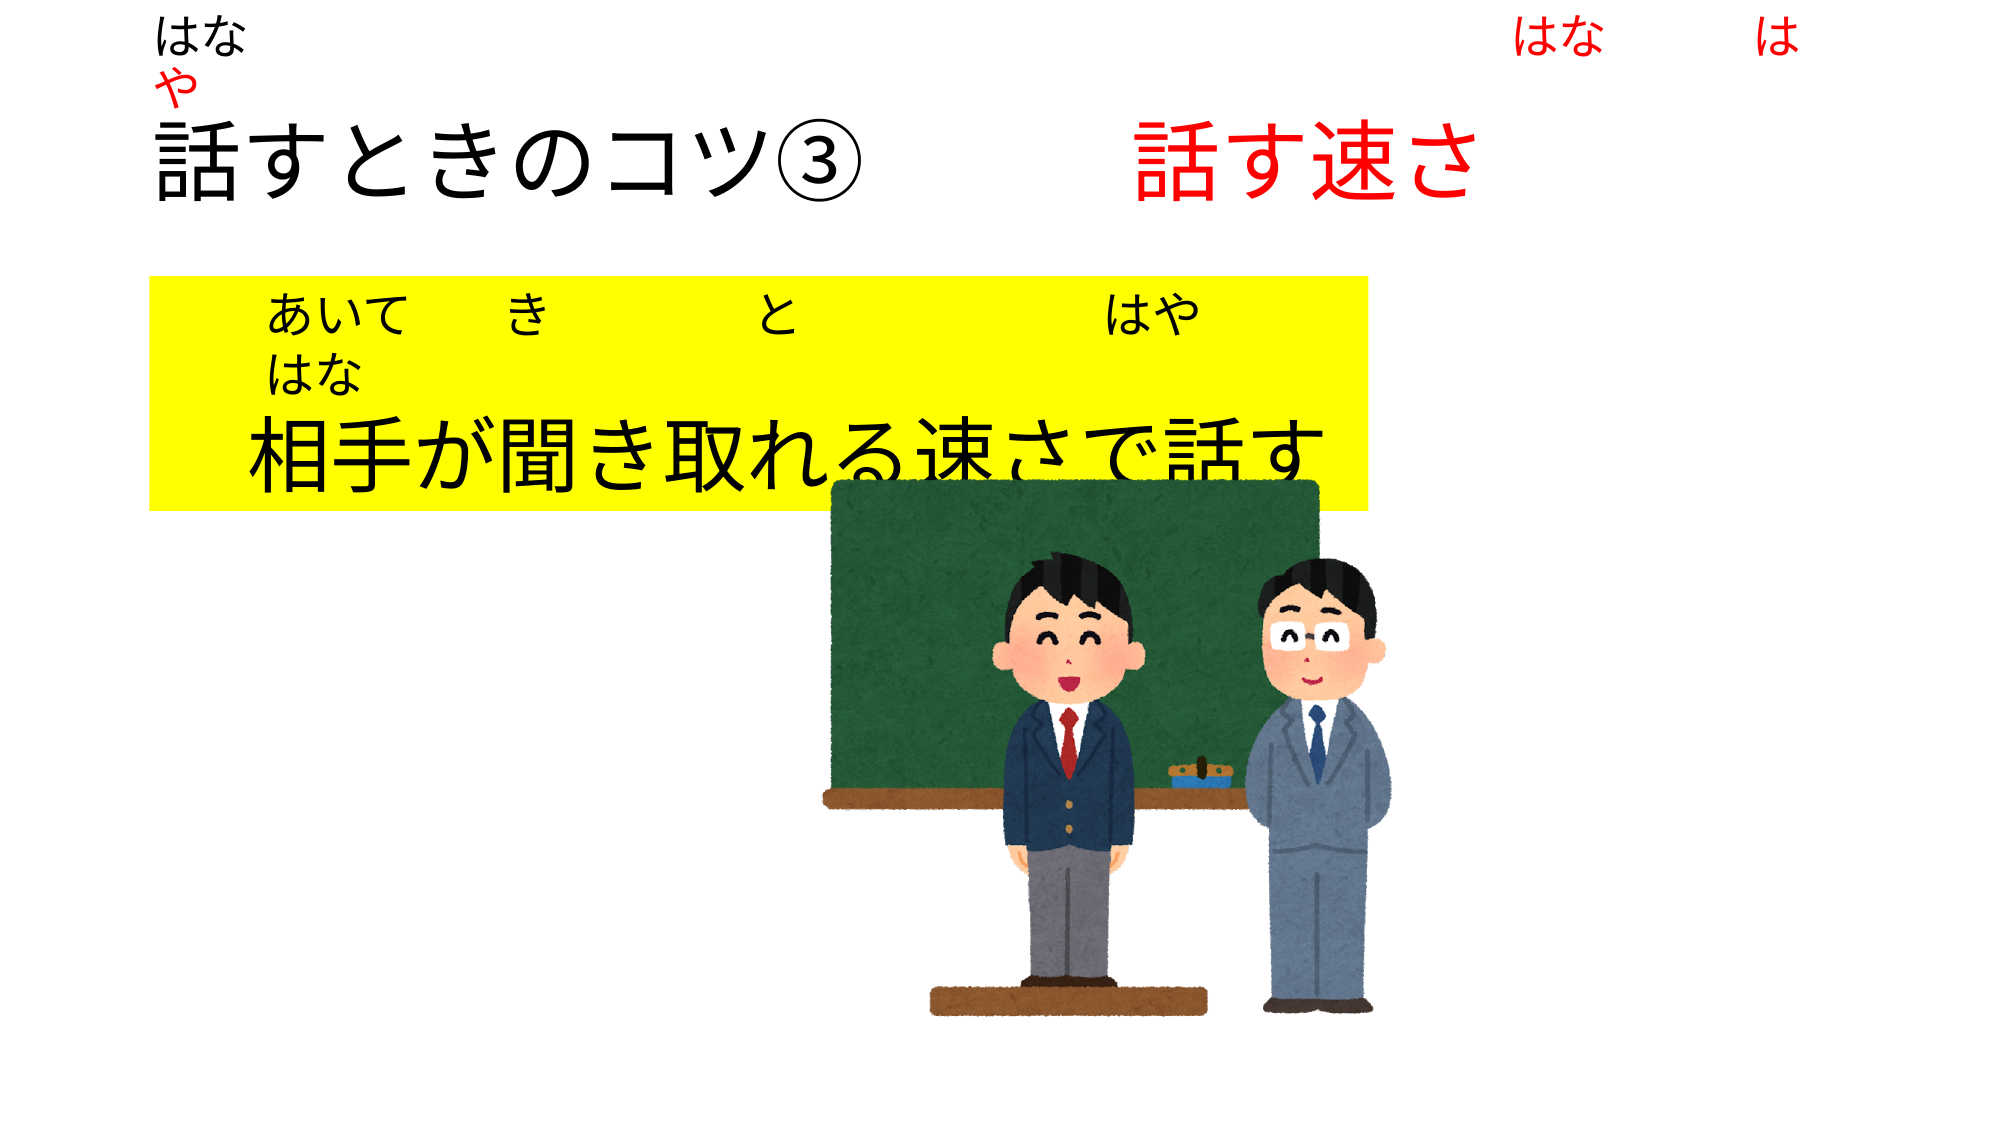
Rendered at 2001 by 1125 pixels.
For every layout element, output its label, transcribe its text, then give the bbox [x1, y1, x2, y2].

picture [814, 452, 1404, 1042]
text_box あいて き と はや はな 相手が聞き取れる速さで話す [149, 276, 1369, 511]
title はな はな はや 話すときのコツ③ 話す速さ [137, 4, 1863, 222]
